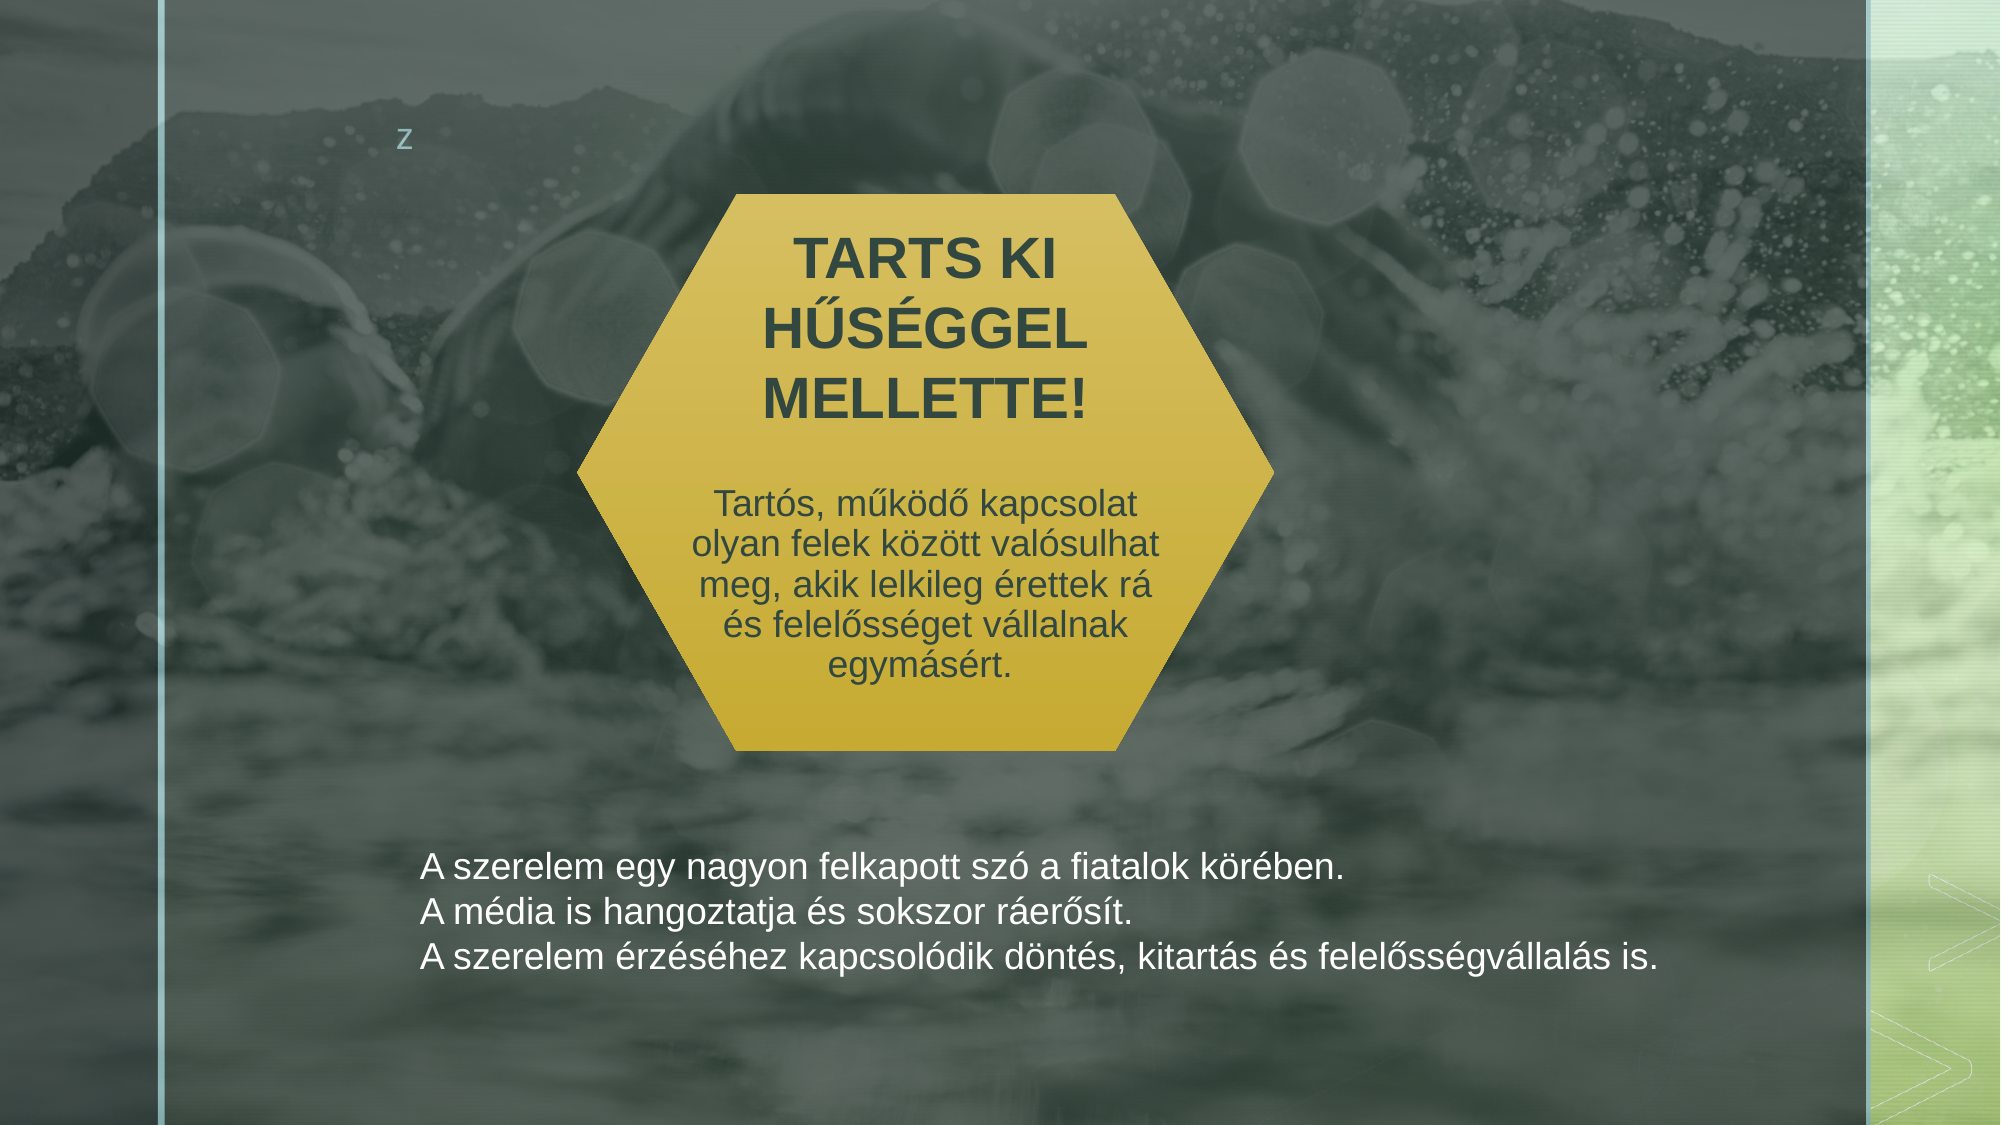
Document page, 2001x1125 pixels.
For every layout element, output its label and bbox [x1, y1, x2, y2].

picture [0, 0, 2001, 1125]
text_box [577, 193, 1275, 752]
